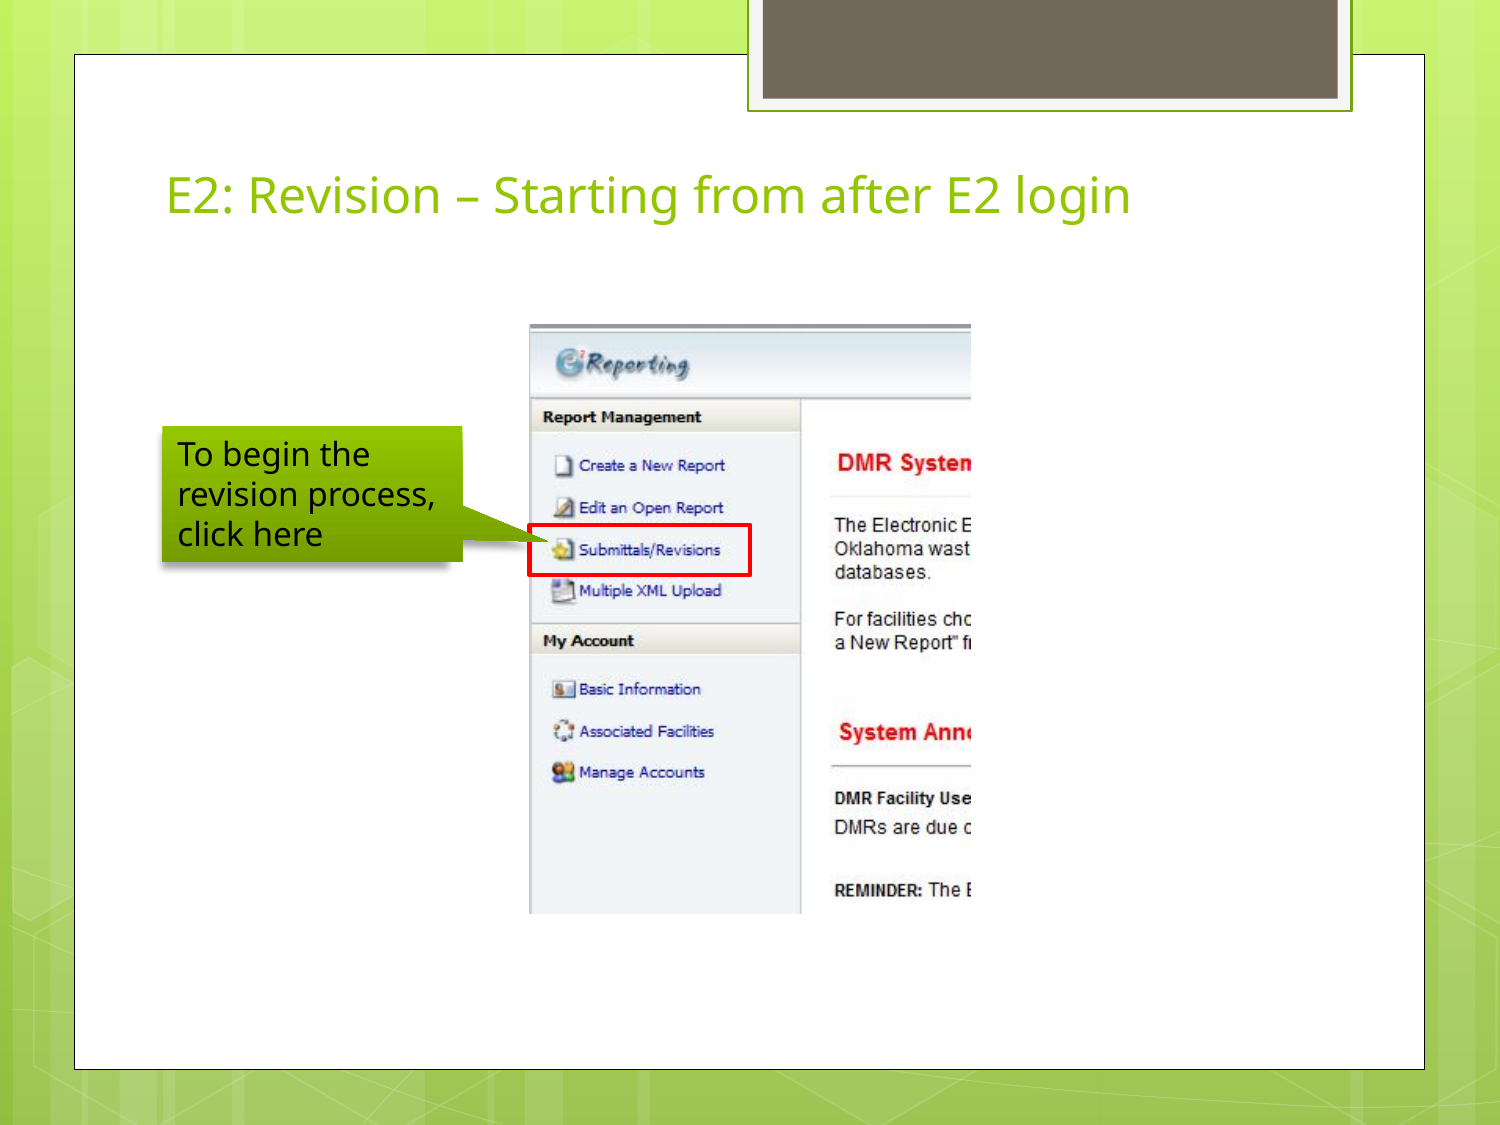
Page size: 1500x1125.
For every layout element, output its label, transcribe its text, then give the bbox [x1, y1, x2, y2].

title E2: Revision – Starting from after E2 login [150, 149, 1303, 232]
picture [529, 324, 971, 915]
text_box To begin the revision process, click here [162, 426, 463, 561]
text_box [463, 505, 523, 542]
